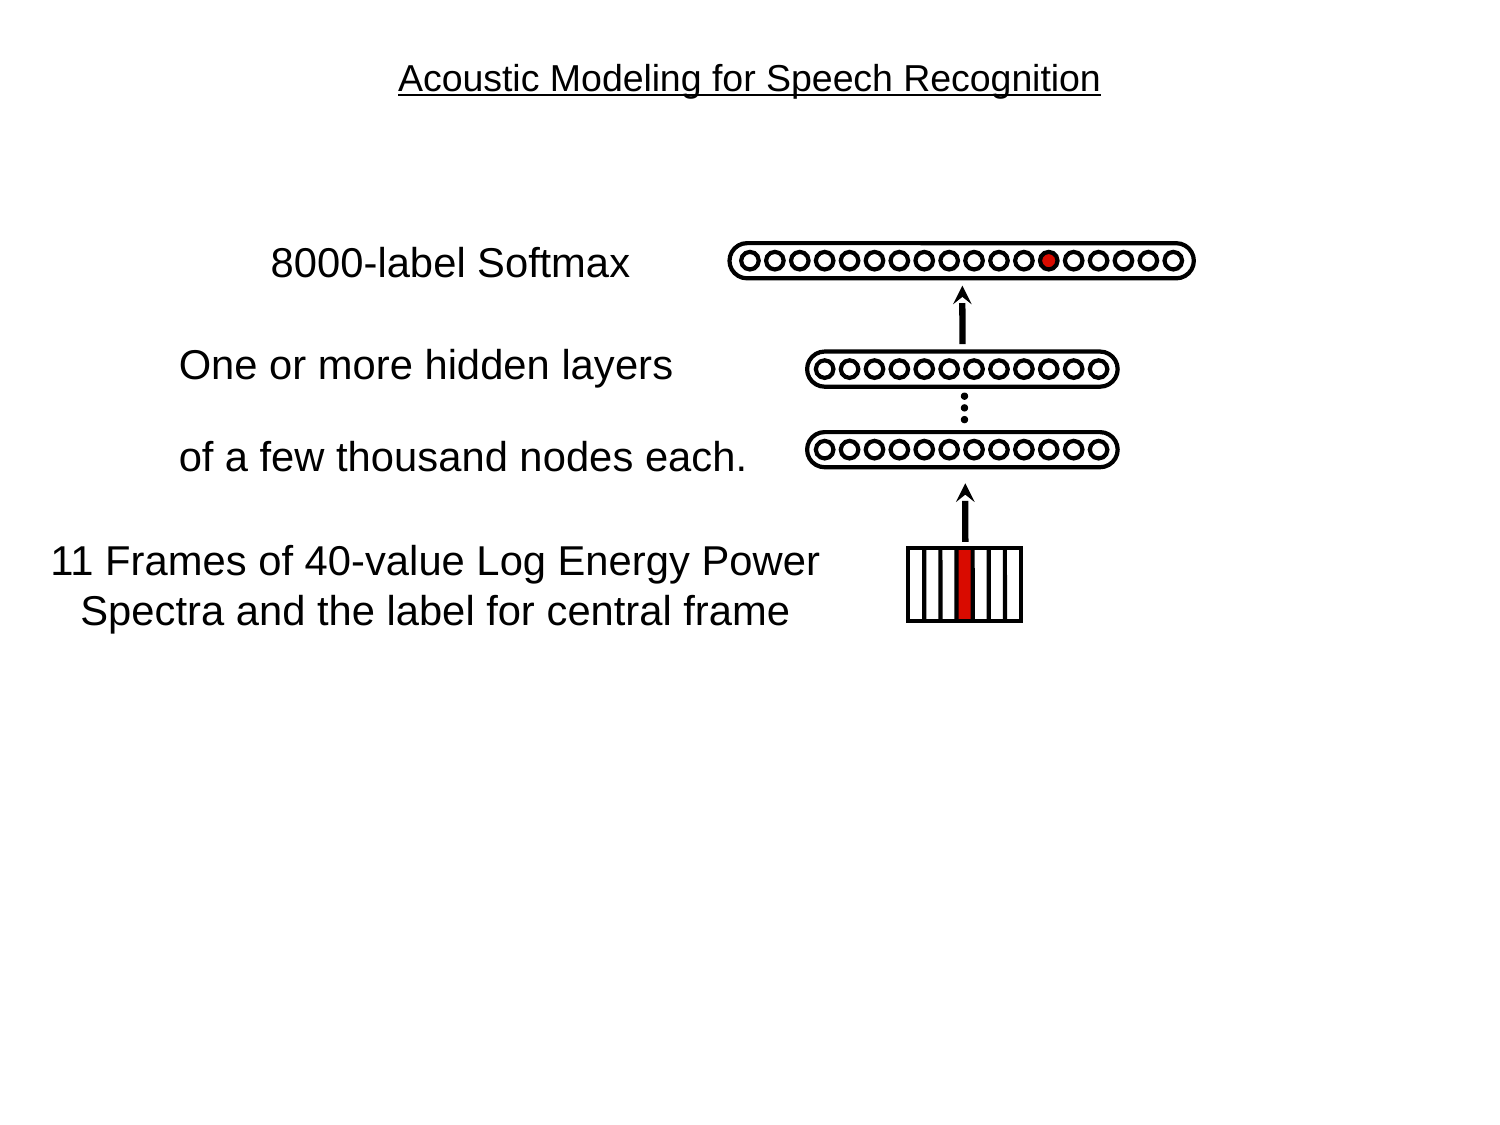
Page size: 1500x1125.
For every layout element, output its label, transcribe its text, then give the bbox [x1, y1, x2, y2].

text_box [806, 351, 1118, 387]
text_box 11 Frames of 40-value Log Energy Power Spectra and the label for central frame [32, 530, 839, 637]
text_box One or more hidden layers of a few thousand nodes each. [178, 337, 748, 480]
text_box [956, 287, 969, 298]
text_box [960, 392, 969, 424]
text_box Acoustic Modeling for Speech Recognition [10, 35, 1489, 119]
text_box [907, 547, 1022, 622]
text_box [729, 242, 1195, 279]
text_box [806, 431, 1118, 468]
text_box [959, 483, 972, 496]
text_box 8000-label Softmax [270, 235, 631, 286]
